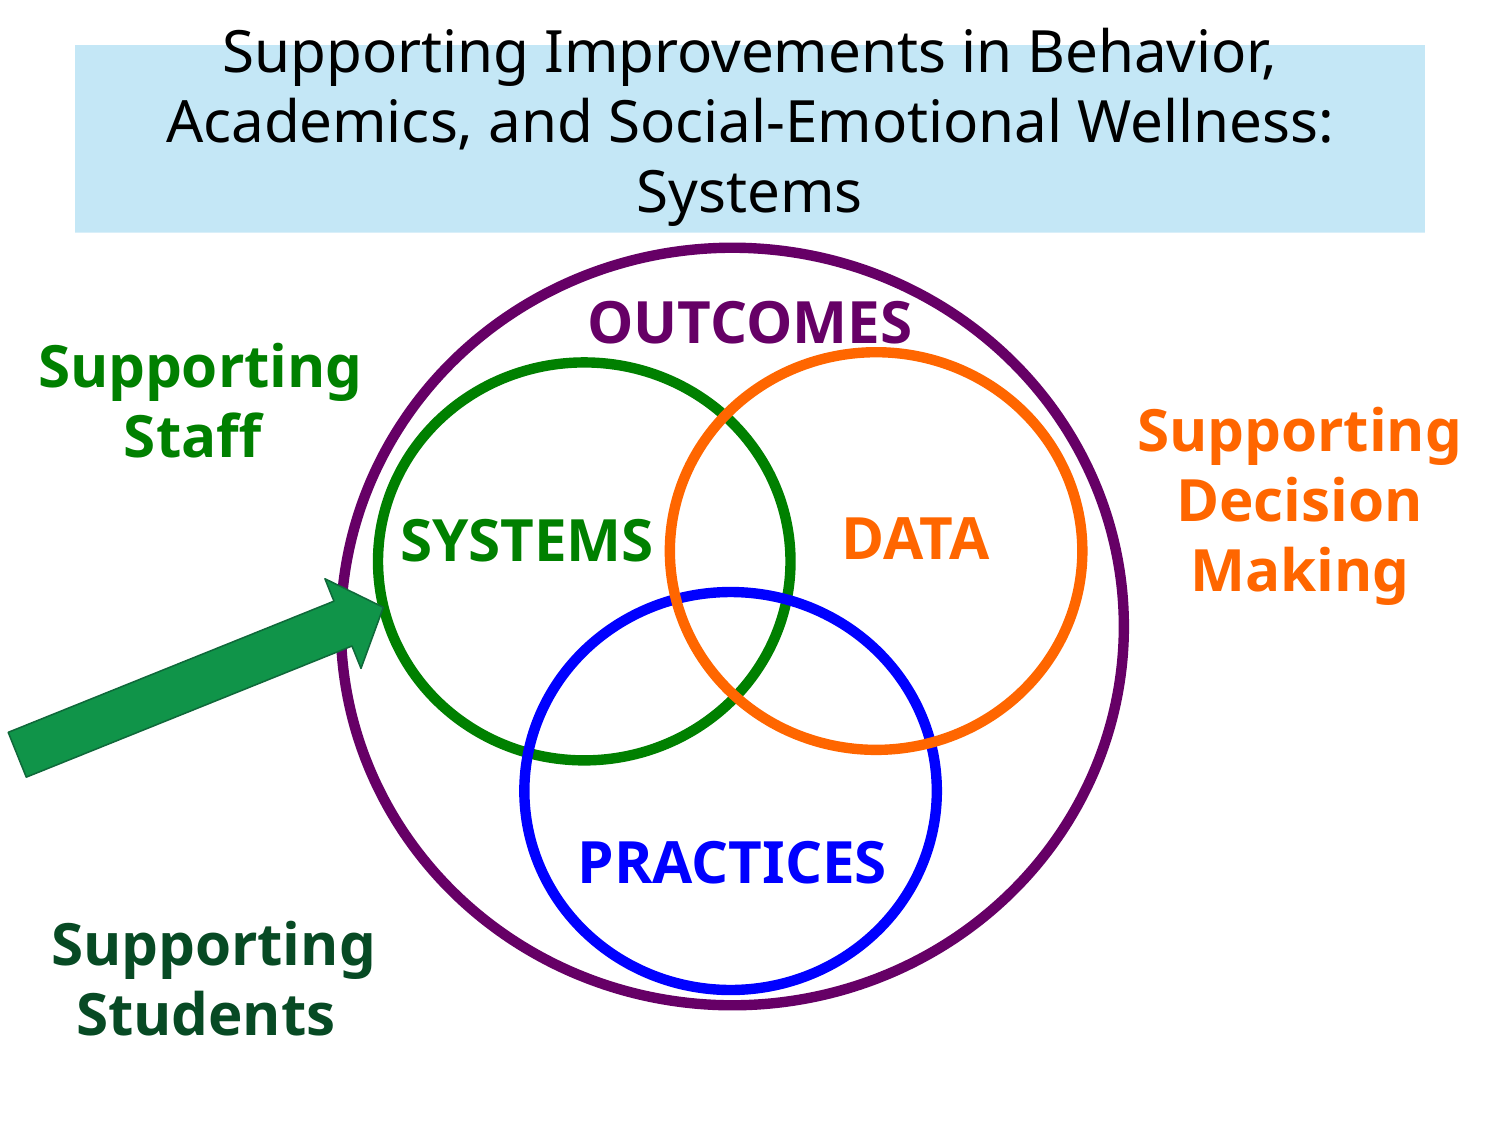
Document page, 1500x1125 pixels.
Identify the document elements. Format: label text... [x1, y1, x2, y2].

title Supporting Improvements in Behavior, Academics, and Social-Emotional Wellness: Systems [75, 45, 1425, 233]
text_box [340, 247, 1125, 1006]
text_box Supporting Decision Making [1128, 363, 1500, 633]
text_box Supporting Students [0, 870, 428, 1083]
text_box [8, 578, 335, 778]
text_box Supporting Staff [0, 313, 335, 556]
